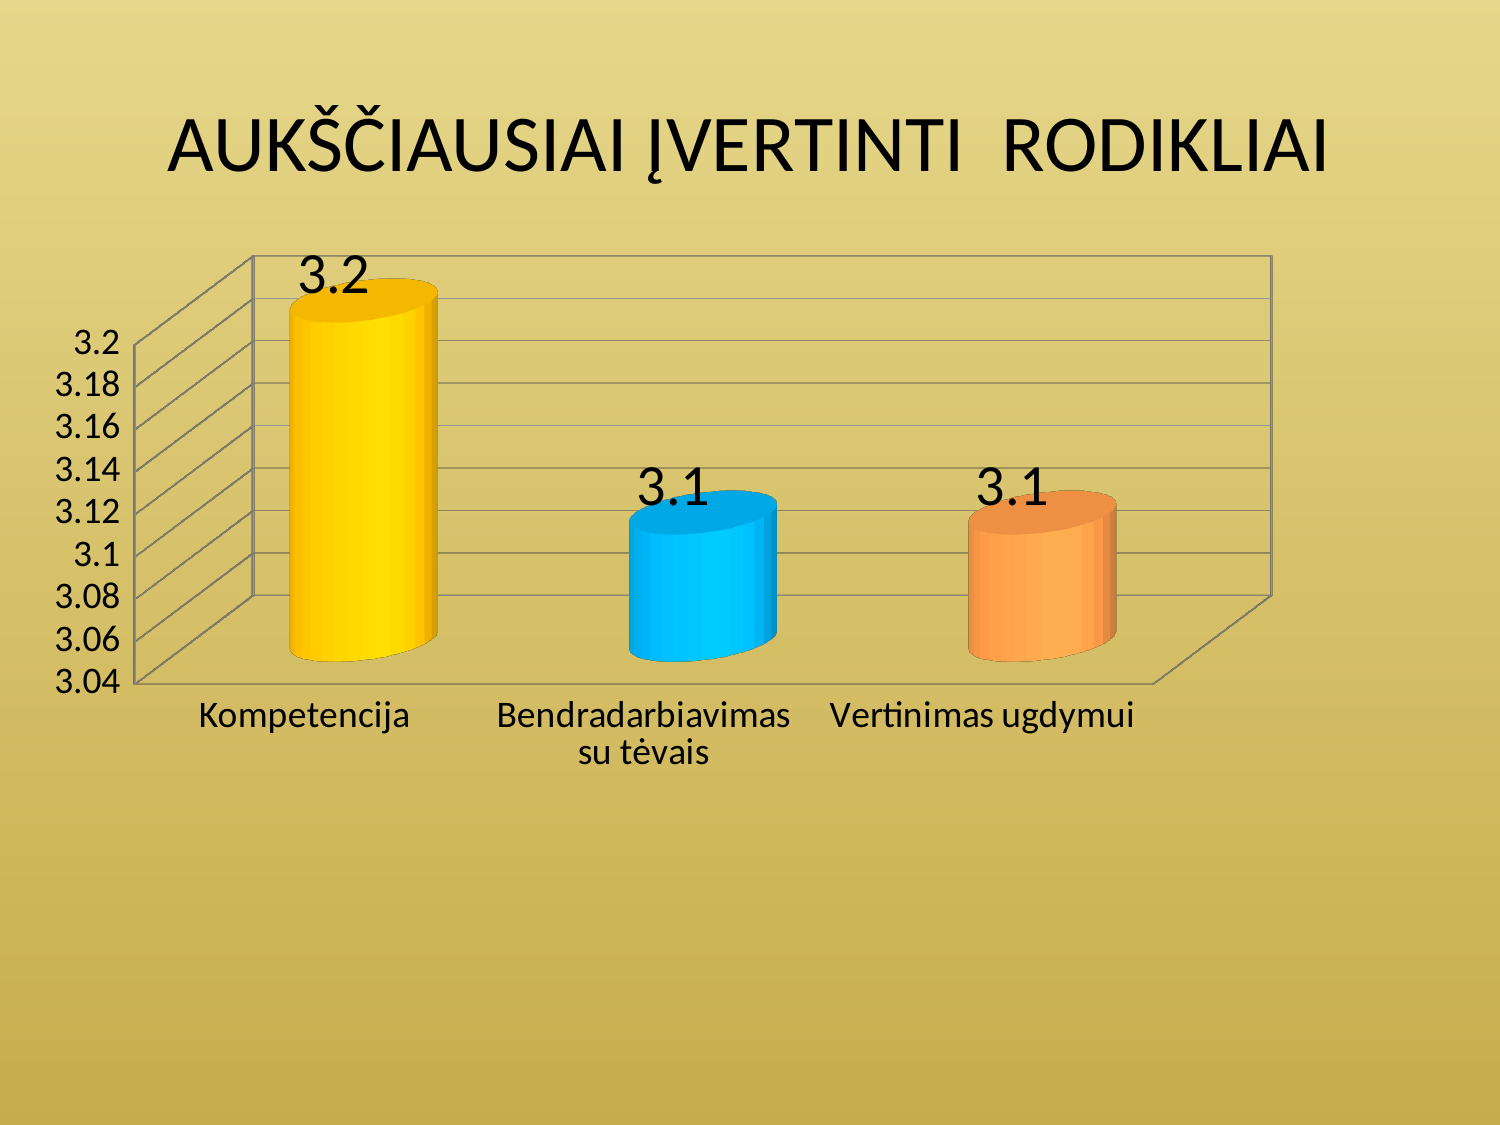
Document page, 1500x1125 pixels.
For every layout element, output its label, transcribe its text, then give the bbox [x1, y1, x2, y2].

chart [34, 231, 1400, 1053]
title AUKŠČIAUSIAI ĮVERTINTI RODIKLIAI [75, 45, 1425, 233]
